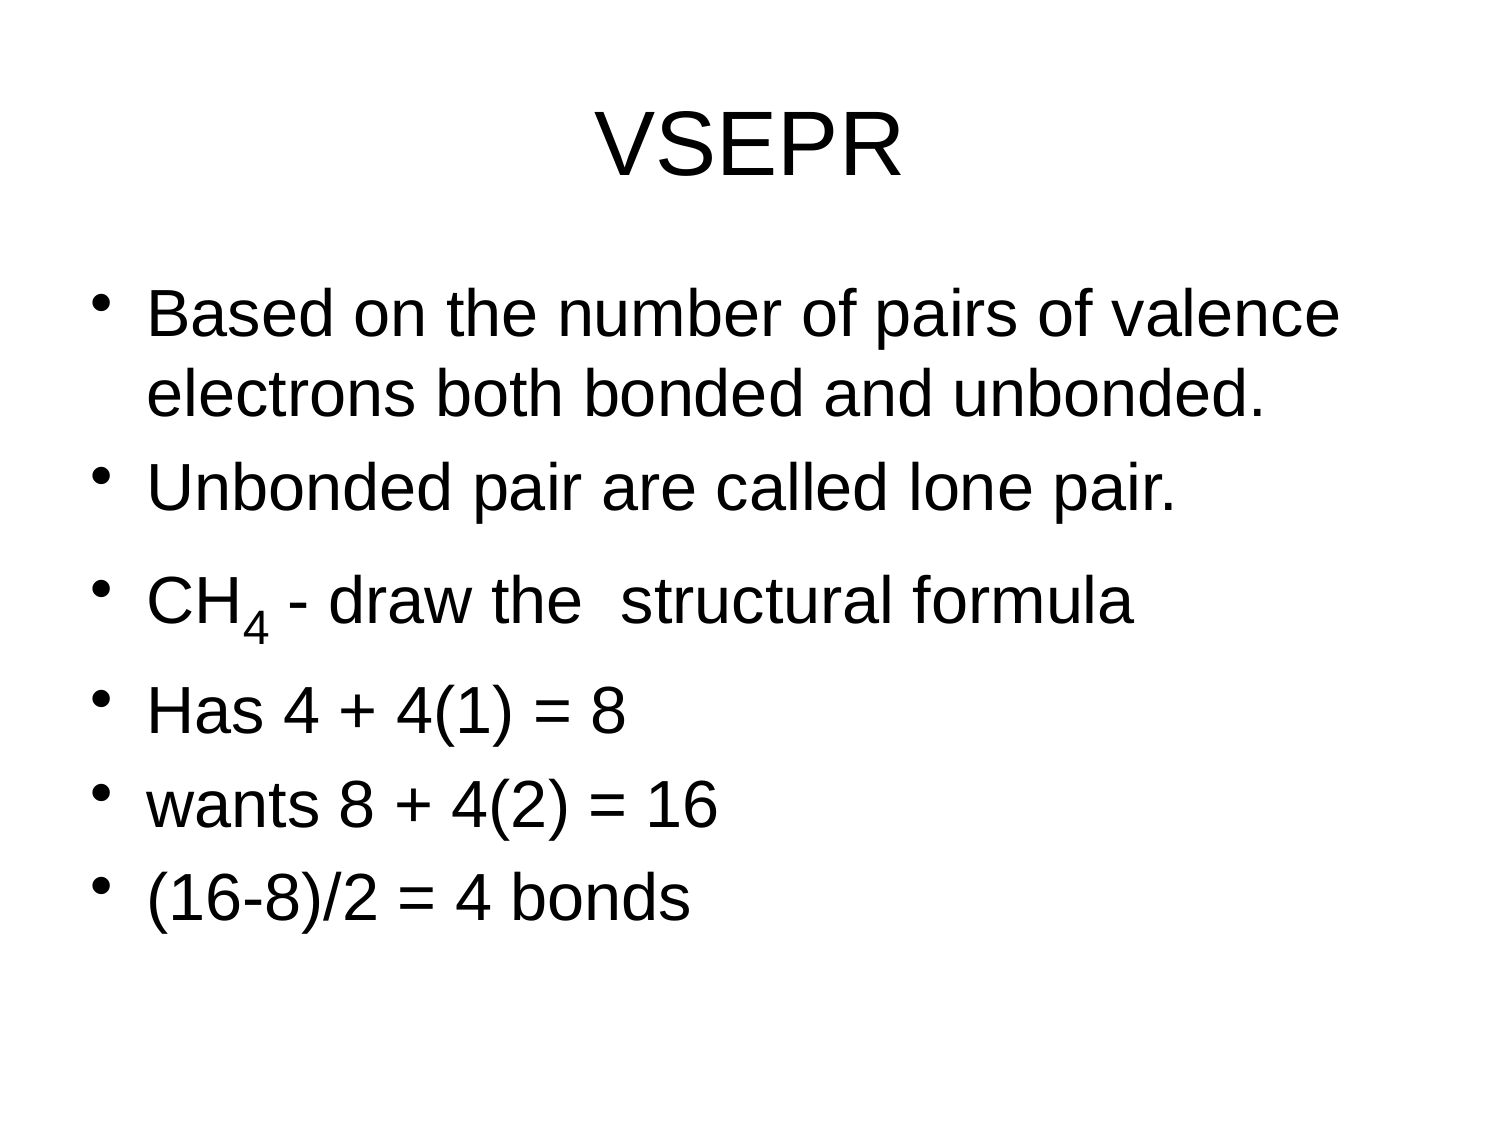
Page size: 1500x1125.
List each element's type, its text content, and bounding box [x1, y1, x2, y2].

list Based on the number of pairs of valence electrons both bonded and unbonded. Unbonded pair are called lone pair. CH4 - draw the structural formula Has 4 + 4(1) = 8 wants 8 + 4(2) = 16 (16-8)/2 = 4 bonds [74, 262, 1426, 1006]
title VSEPR [74, 37, 1426, 241]
